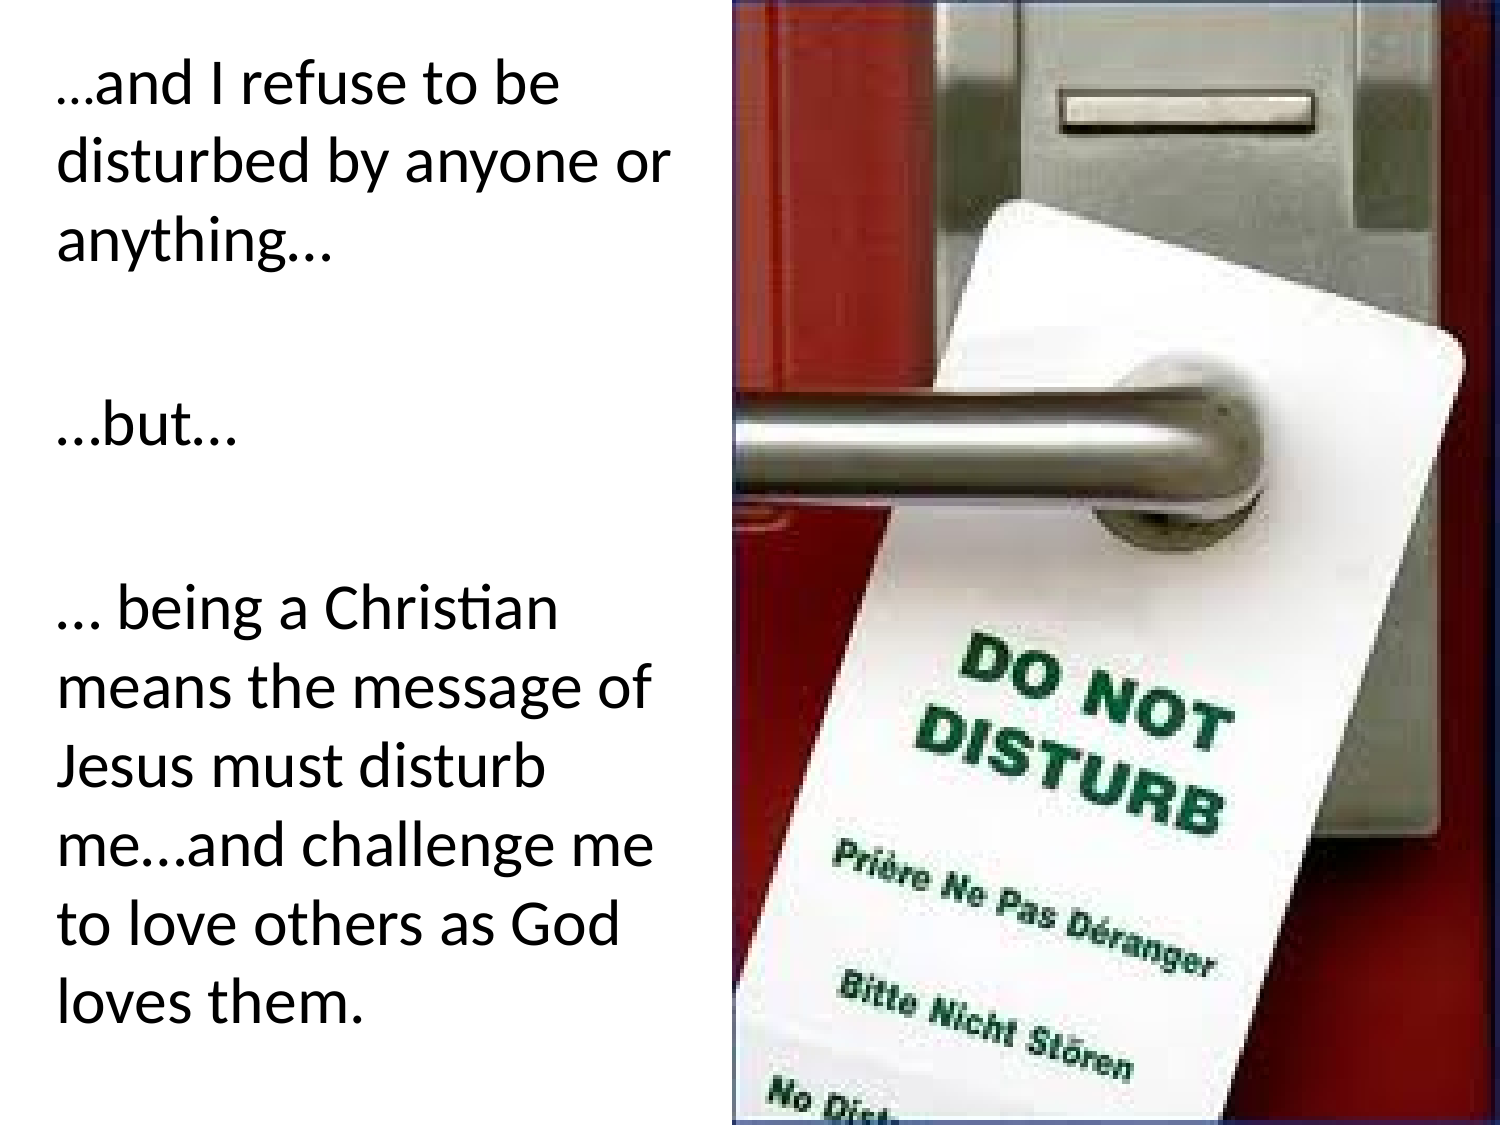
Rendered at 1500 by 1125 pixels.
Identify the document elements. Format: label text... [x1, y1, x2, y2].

picture [731, 0, 1500, 1125]
list …and I refuse to be disturbed by anyone or anything… …but… … being a Christian means the message of Jesus must disturb me…and challenge me to love others as God loves them. [41, 30, 699, 1047]
